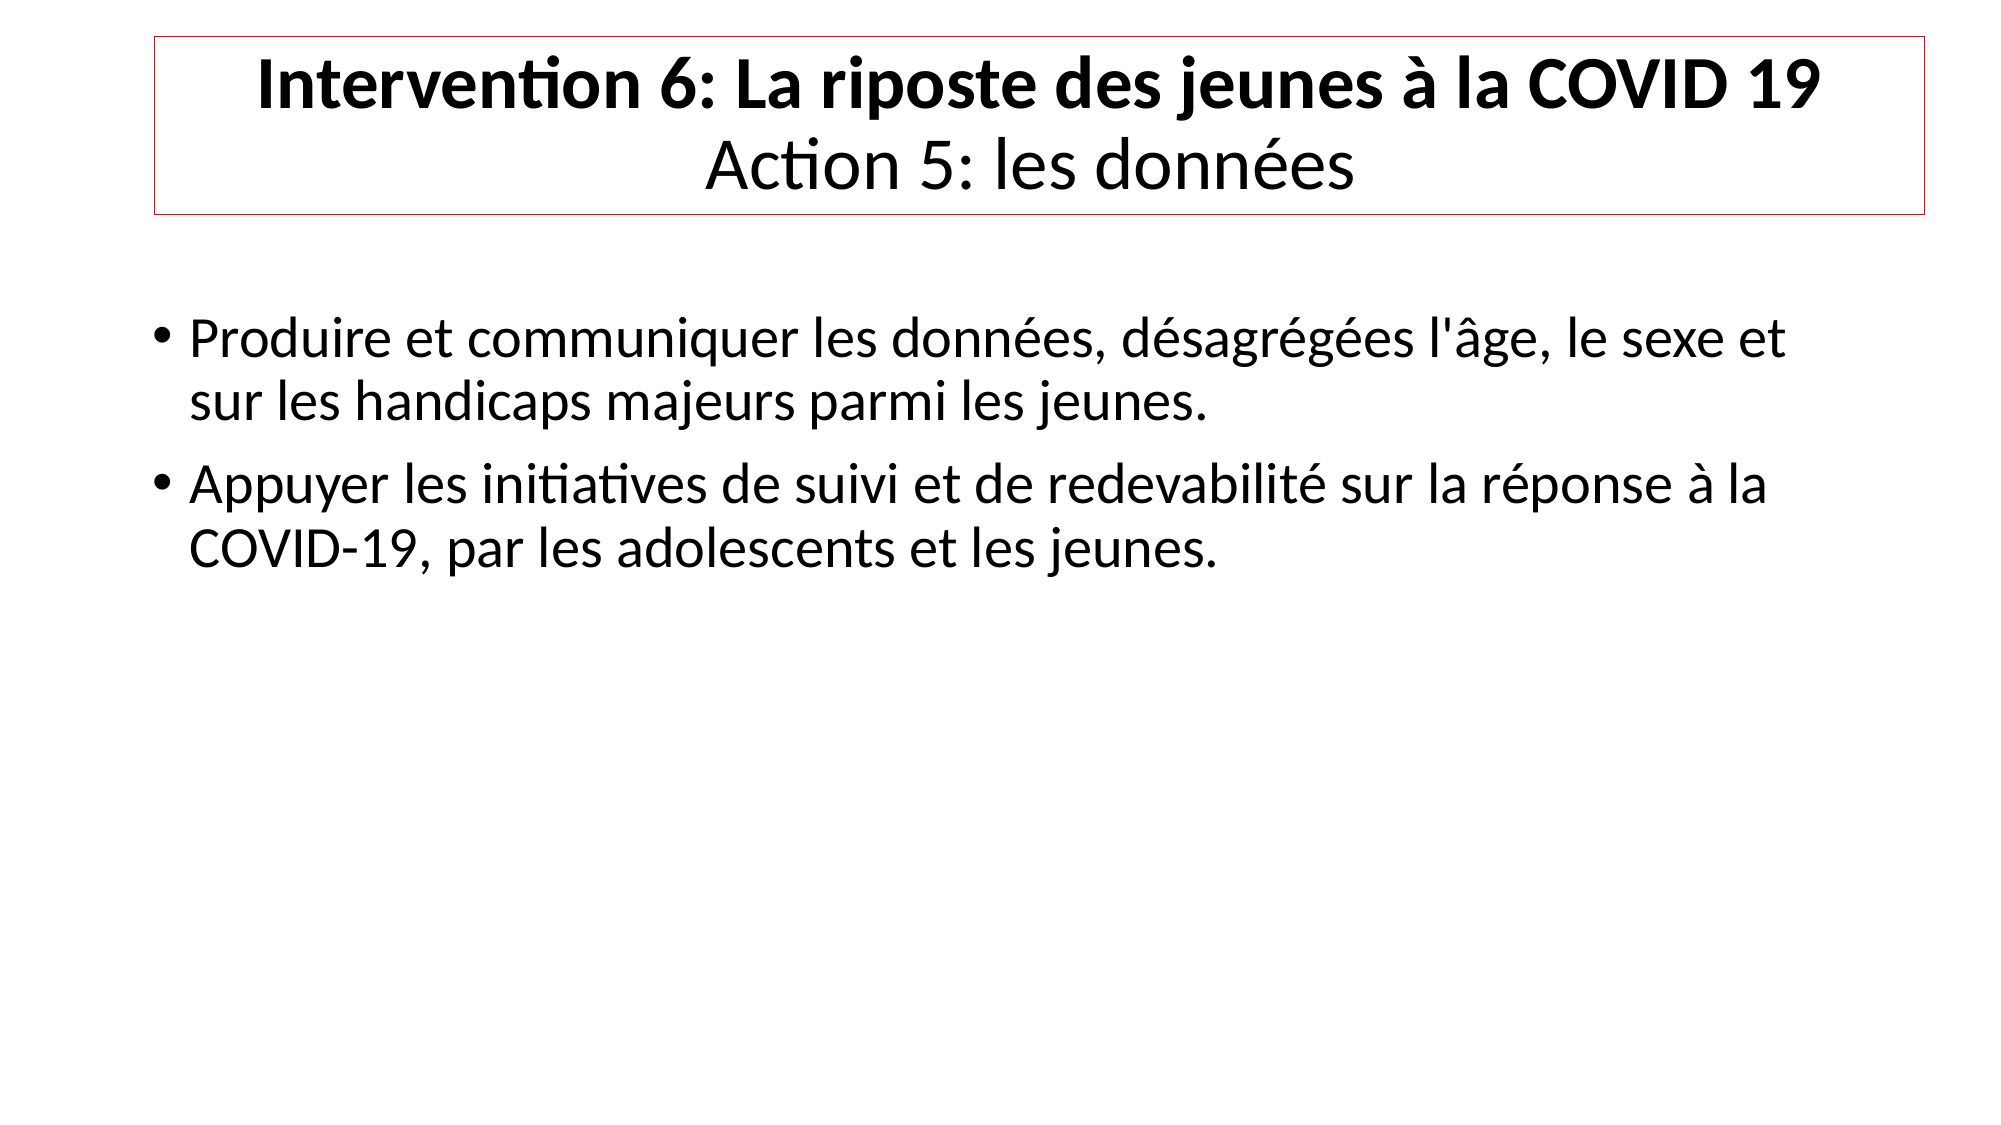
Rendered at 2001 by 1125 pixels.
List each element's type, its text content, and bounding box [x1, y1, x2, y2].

title Intervention 6: La riposte des jeunes à la COVID 19 Action 5: les données [154, 36, 1925, 215]
list Produire et communiquer les données, désagrégées l'âge, le sexe et sur les handicaps majeurs parmi les jeunes. Appuyer les initiatives de suivi et de redevabilité sur la réponse à la COVID-19, par les adolescents et les jeunes. [137, 299, 1863, 704]
